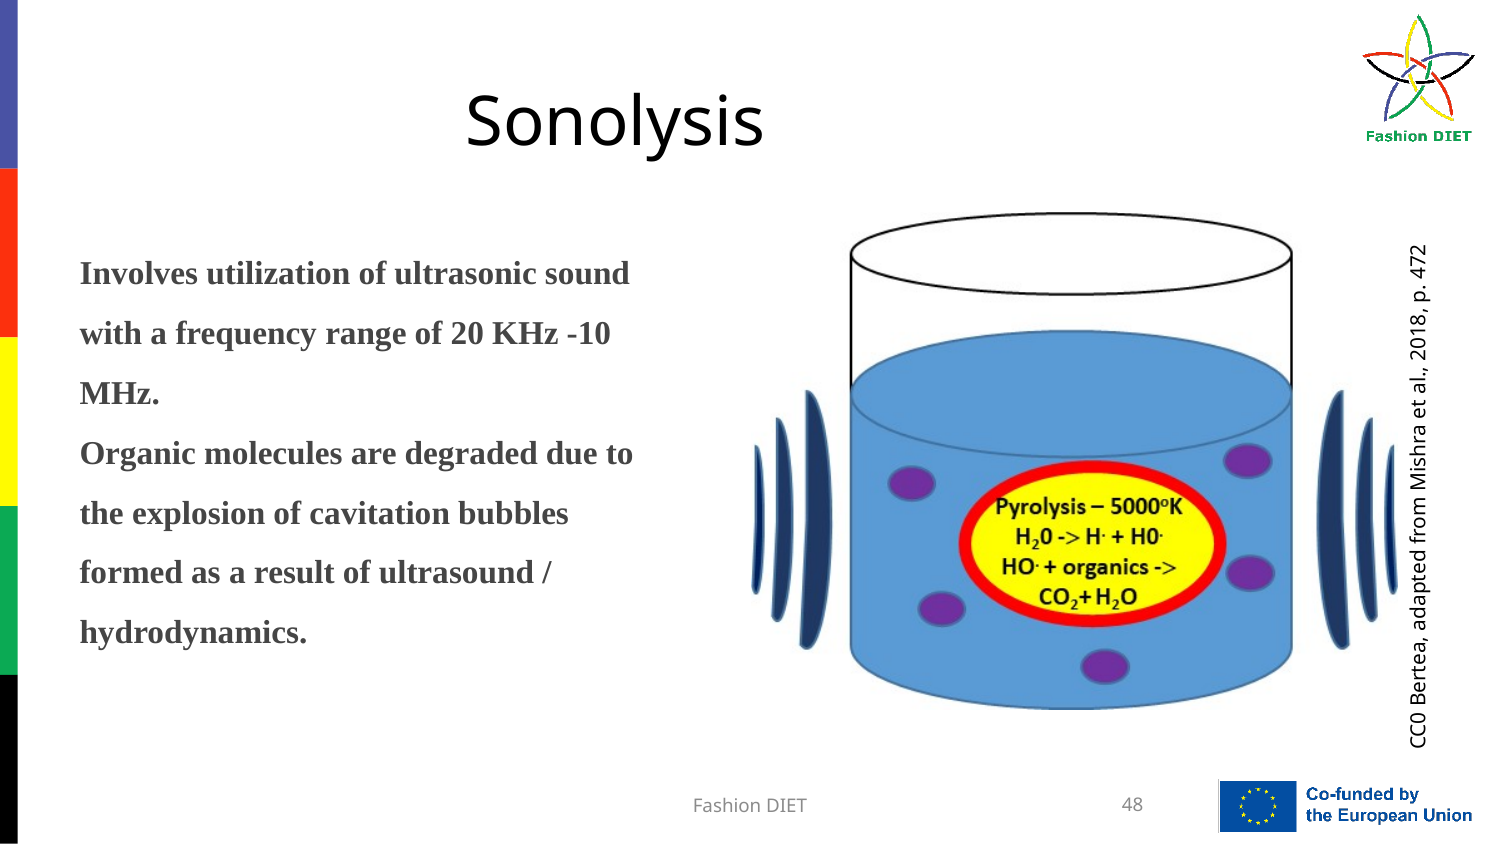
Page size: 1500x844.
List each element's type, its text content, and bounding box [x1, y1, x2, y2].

text_box CC0 Bertea, adapted from Mishra et al., 2018, p. 472 [1397, 43, 1462, 765]
footer Fashion DIET [496, 782, 1004, 828]
slide_number 48 [820, 783, 1159, 829]
picture [1216, 777, 1491, 835]
text_box Involves utilization of ultrasonic sound with a frequency range of 20 KHz -10 MHz. Organic molecules are degraded due to the explosion of cavitation bubbles formed as a result of ultrasound / hydrodynamics. [64, 223, 656, 658]
picture [1358, 14, 1480, 151]
text_box Sonolysis [447, 78, 785, 169]
picture [751, 212, 1398, 710]
